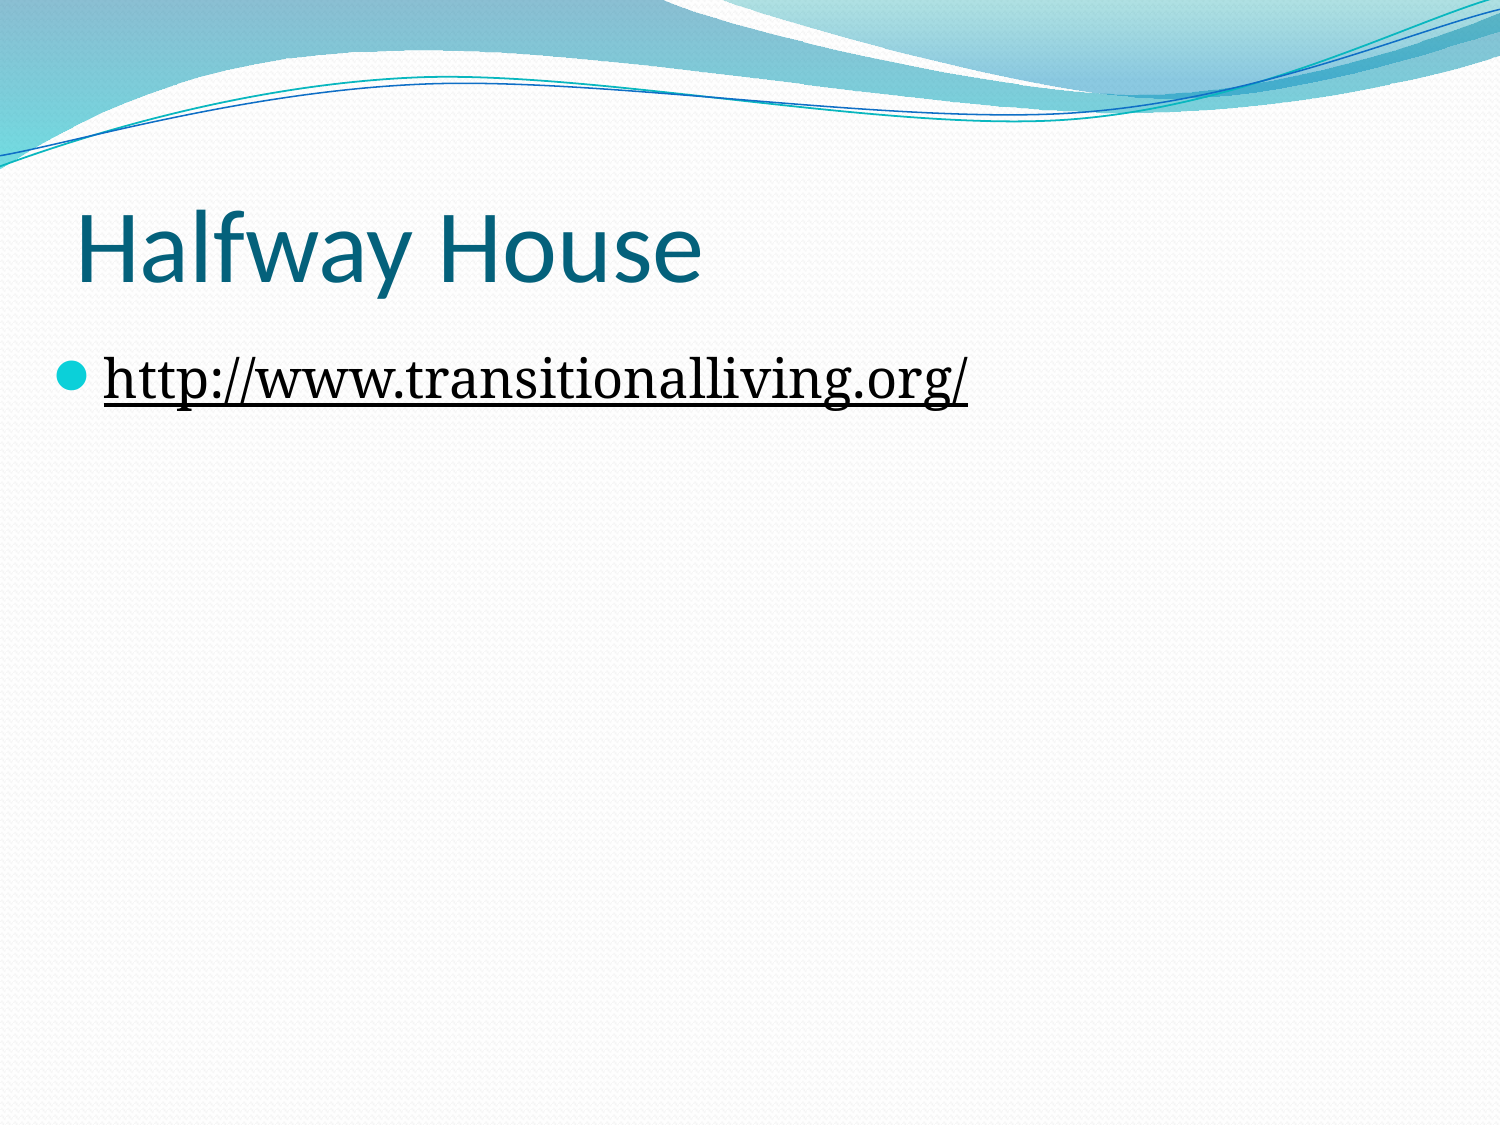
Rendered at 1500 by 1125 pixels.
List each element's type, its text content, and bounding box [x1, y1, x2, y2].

title Halfway House [75, 115, 1425, 303]
list http://www.transitionalliving.org/ [37, 337, 1388, 1058]
